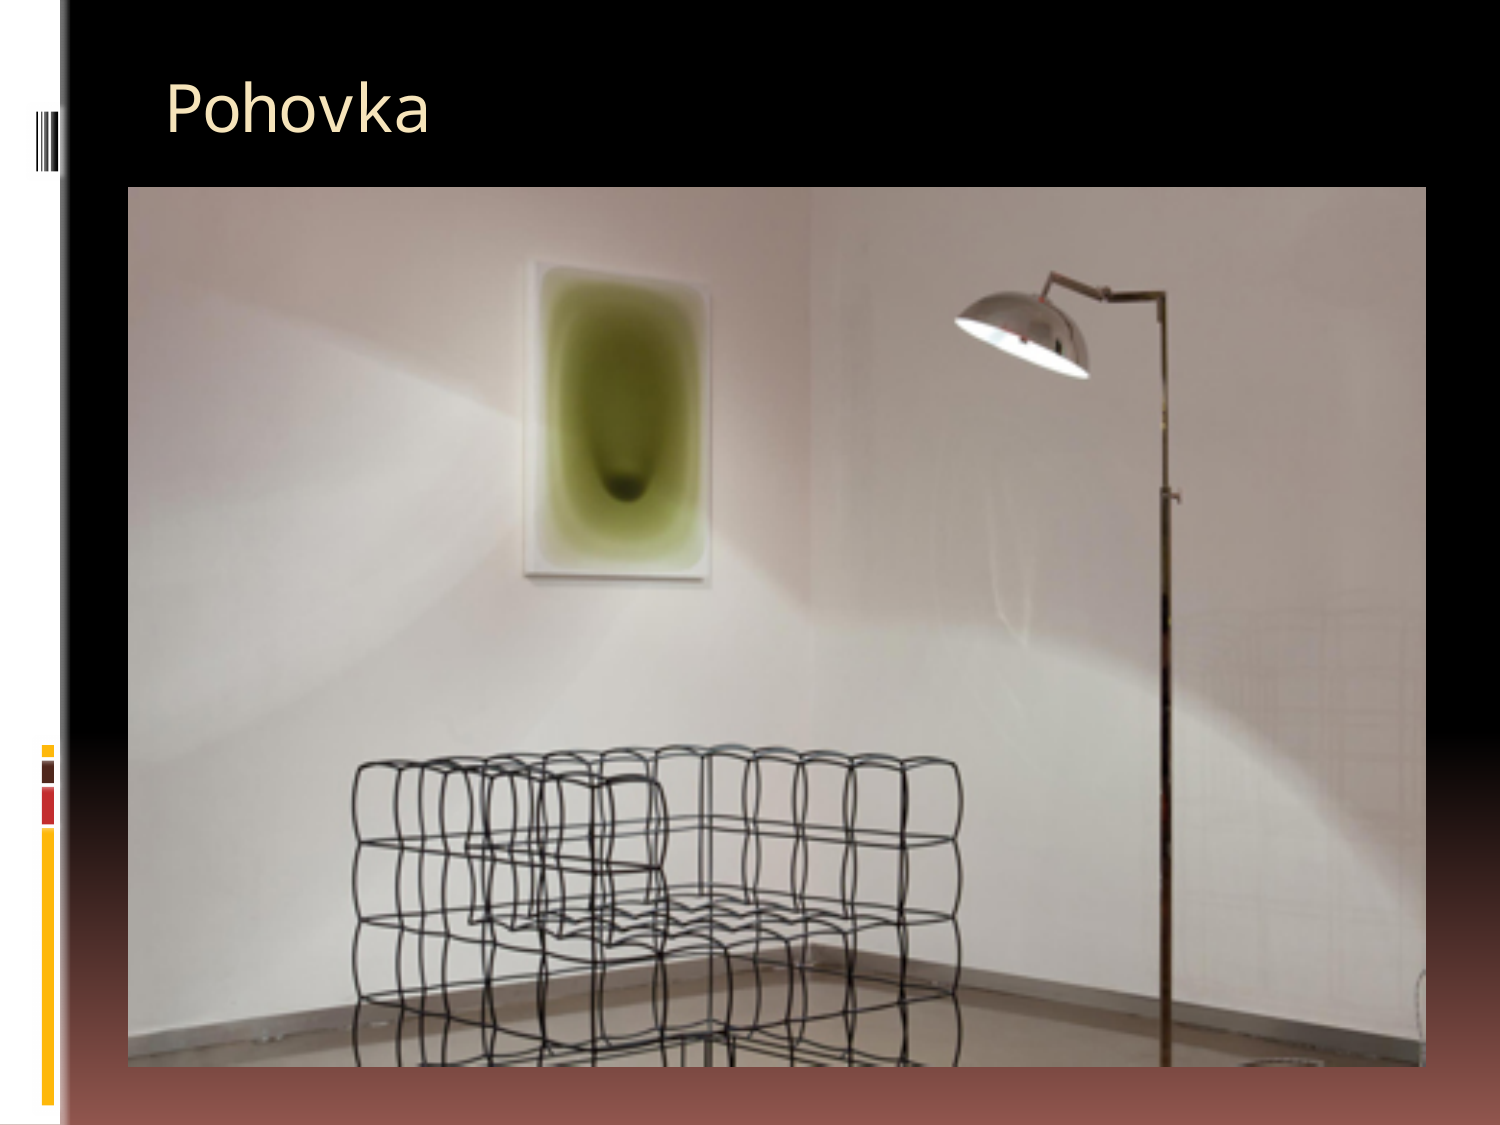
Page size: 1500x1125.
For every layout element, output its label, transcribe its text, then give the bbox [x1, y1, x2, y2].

title Pohovka [150, 58, 1425, 141]
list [128, 187, 1426, 1067]
